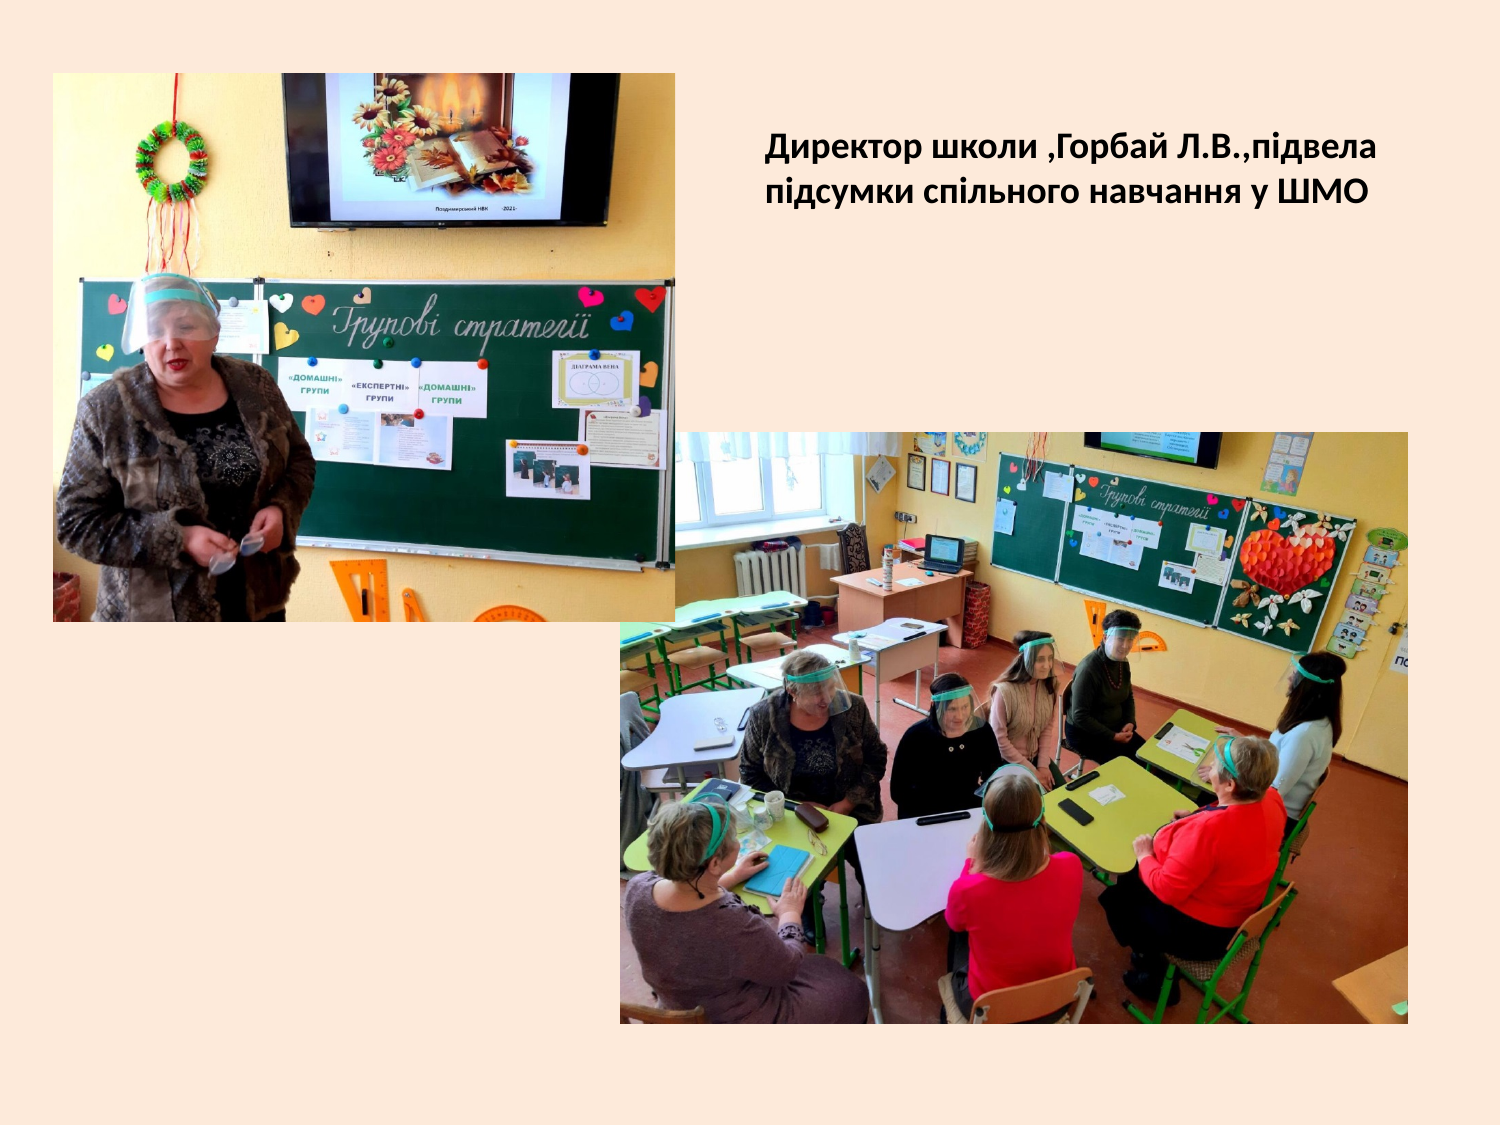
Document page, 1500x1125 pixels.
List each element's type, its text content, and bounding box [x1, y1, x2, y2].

picture [52, 18, 1408, 1024]
text_box Директор школи ,Горбай Л.В.,підвела підсумки спільного навчання у ШМО [750, 113, 1447, 219]
